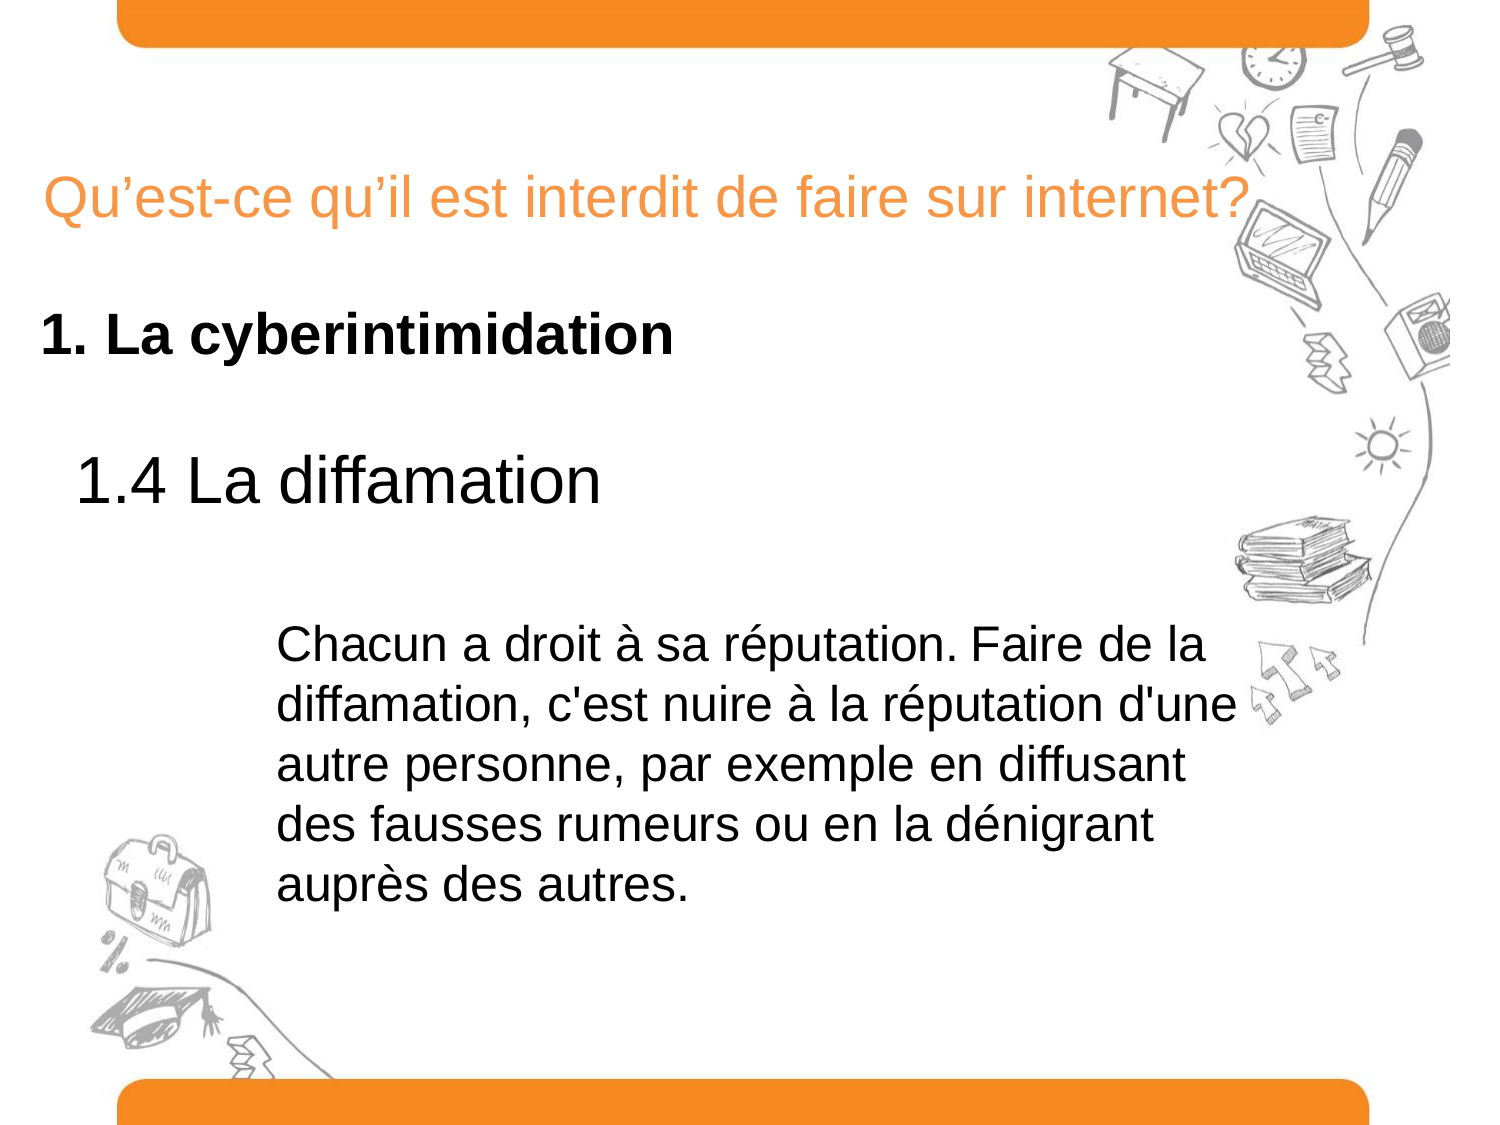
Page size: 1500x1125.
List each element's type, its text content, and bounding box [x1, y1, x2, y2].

text_box 1. La cyberintimidation [25, 289, 1222, 374]
text_box Chacun a droit à sa réputation. Faire de la diffamation, c'est nuire à la réputation d'une autre personne, par exemple en diffusant des fausses rumeurs ou en la dénigrant auprès des autres. [261, 603, 1262, 919]
text_box 1.4 La diffamation [60, 429, 827, 524]
picture [43, 0, 1450, 1125]
text_box Qu’est-ce qu’il est interdit de faire sur internet? [29, 151, 1350, 237]
